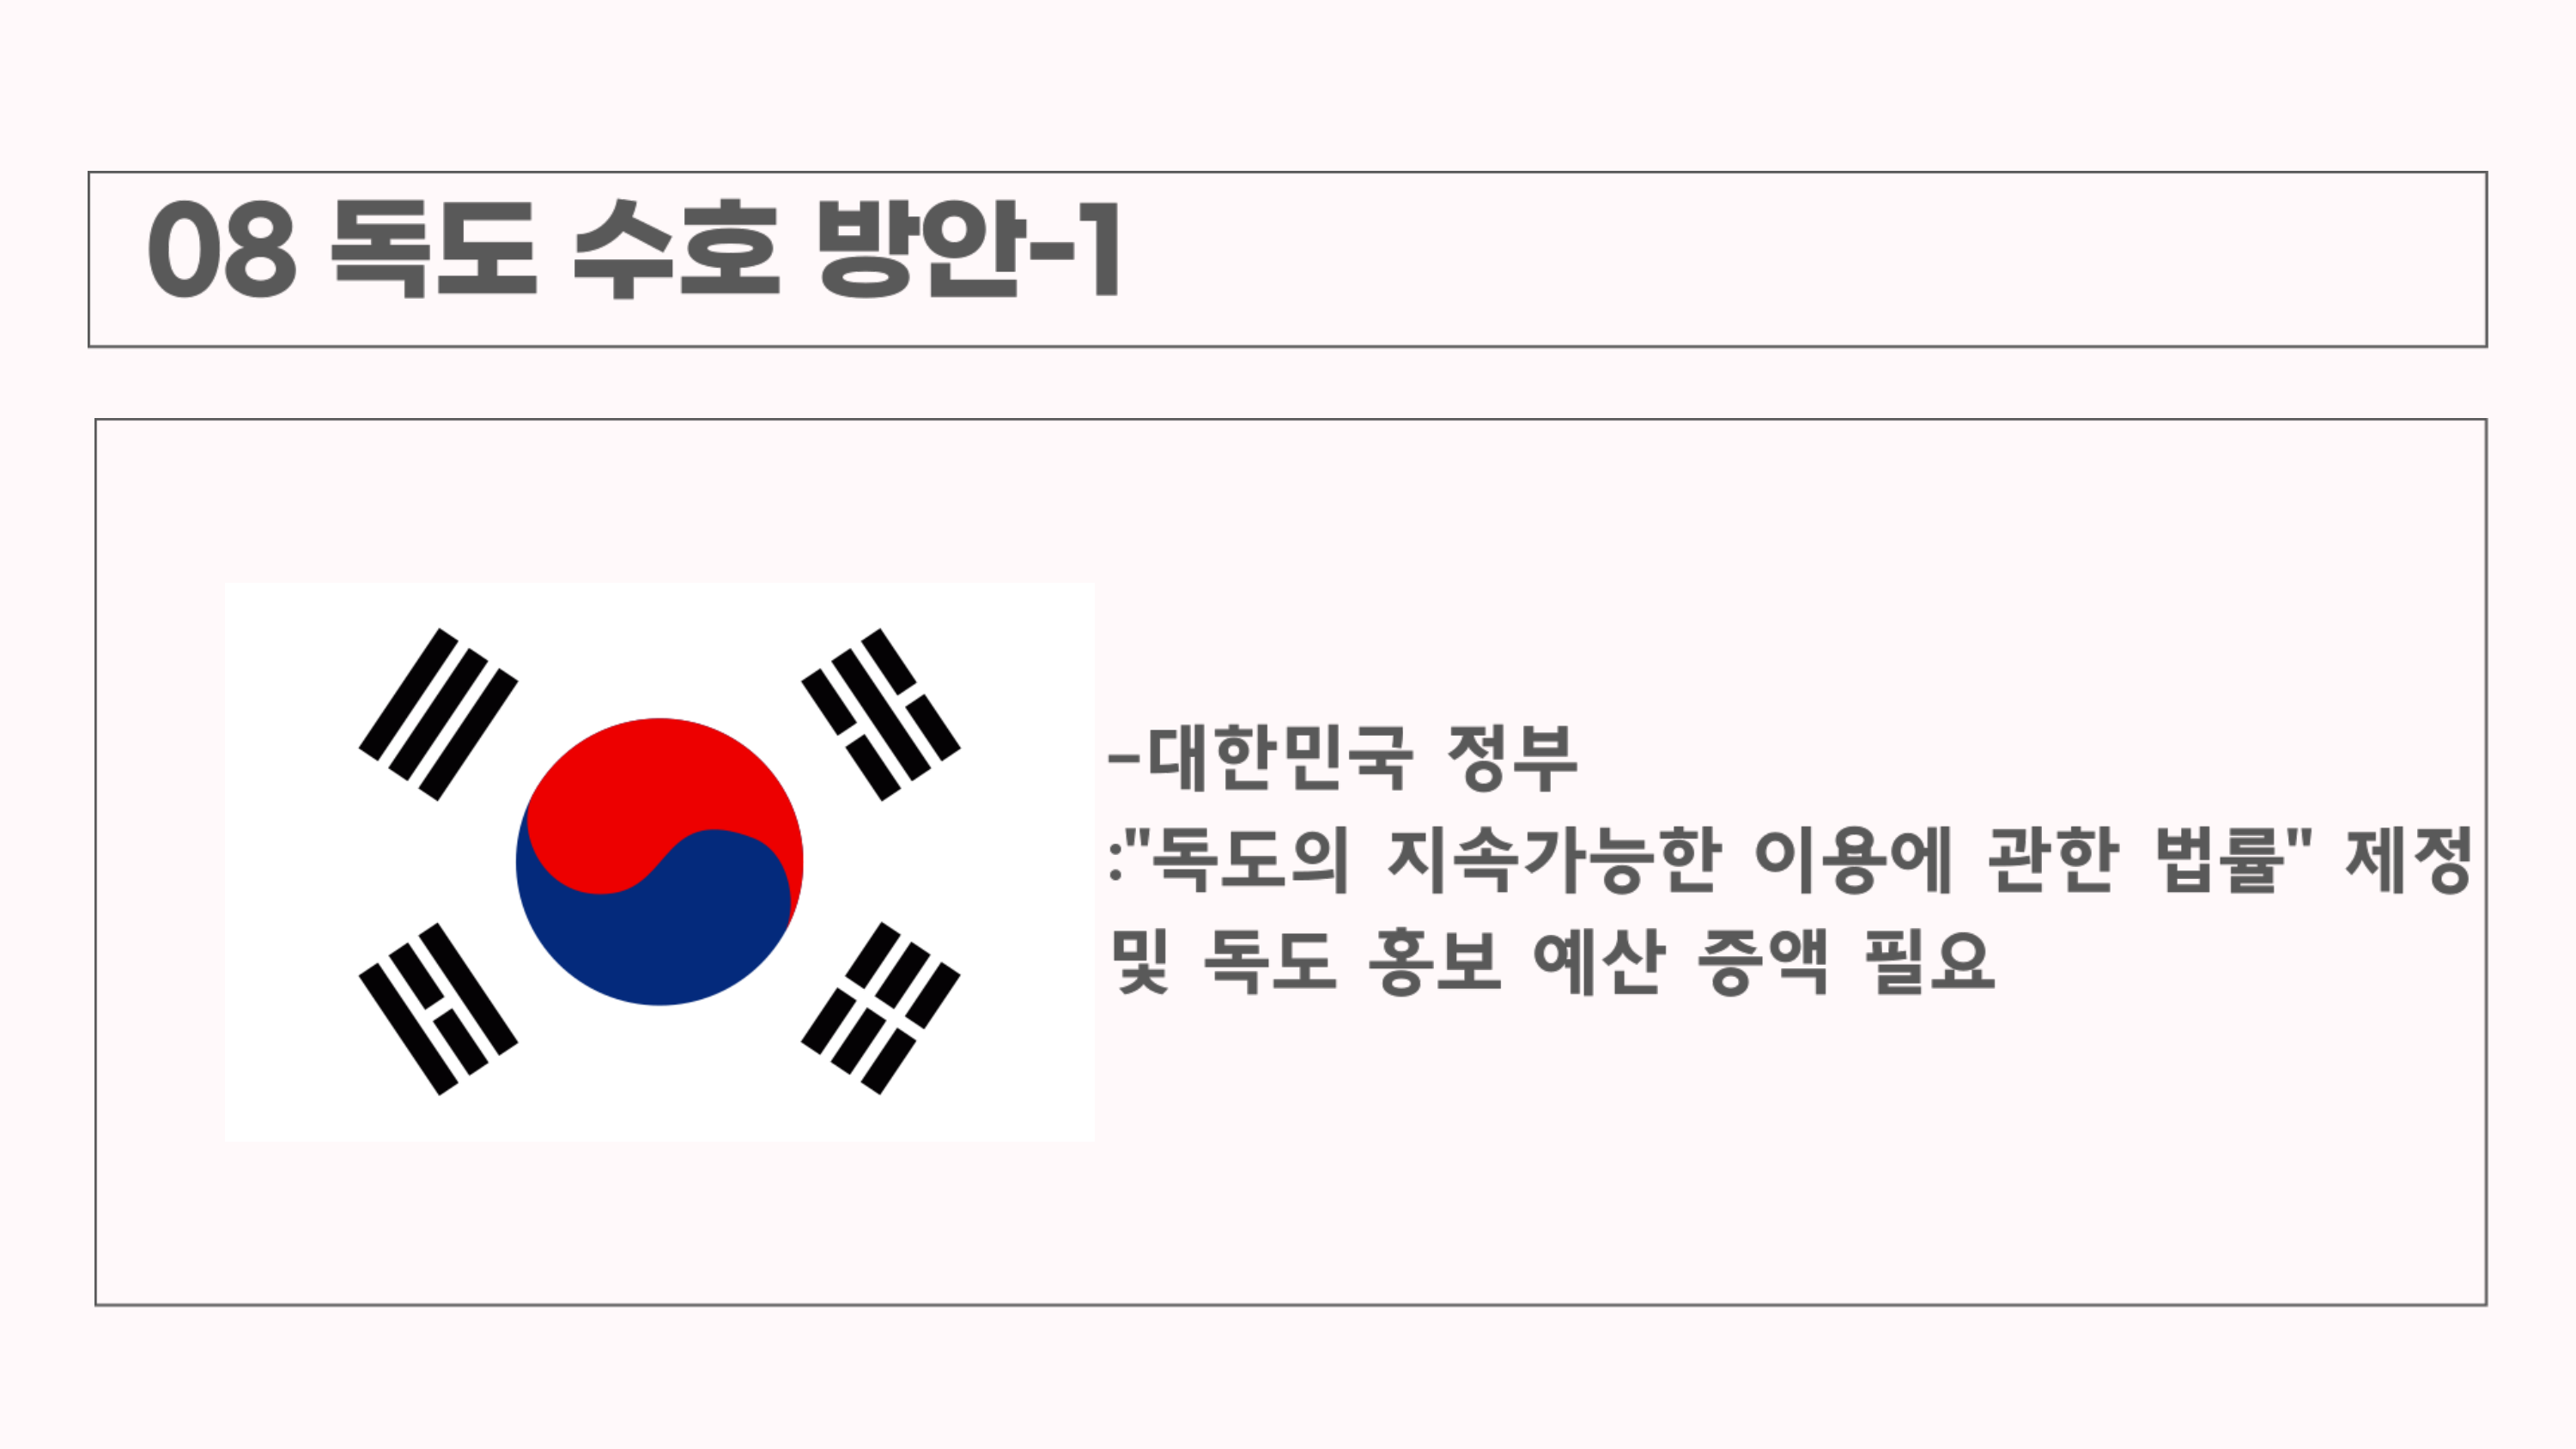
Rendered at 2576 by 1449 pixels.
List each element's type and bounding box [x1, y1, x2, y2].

picture [87, 133, 2543, 1308]
